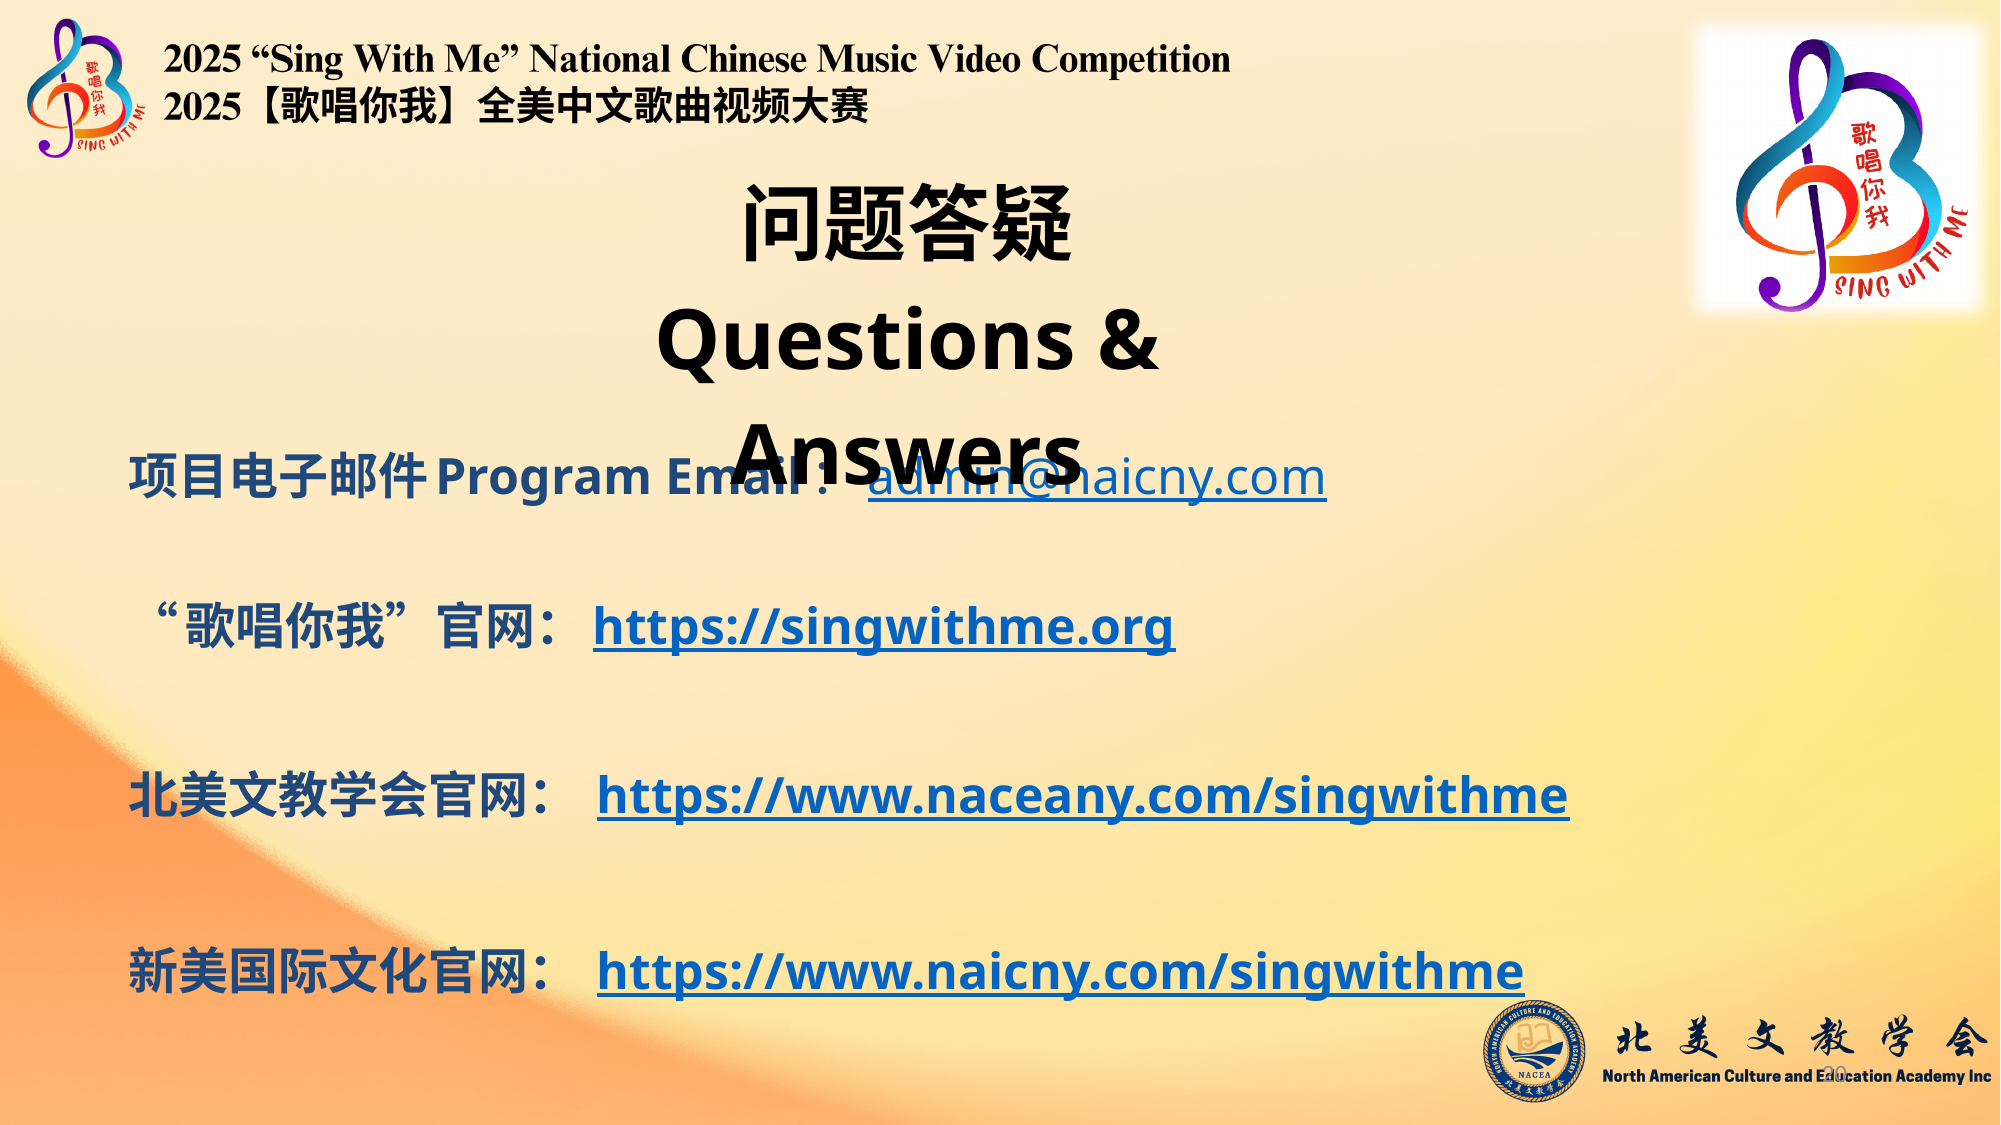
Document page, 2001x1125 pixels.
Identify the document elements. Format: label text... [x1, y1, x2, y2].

list 项目电子邮件Program Email：admin@naicny.com “歌唱你我”官网：https://singwithme.org 北美文教学会官网： https://www.naceany.com/singwithme 新美国际文化官网： https://www.naicny.com/singwithme [113, 383, 1863, 1103]
slide_number 20 [1412, 1042, 1863, 1103]
title 问题答疑 Questions & Answers [492, 141, 1323, 517]
picture [0, 0, 2001, 1125]
